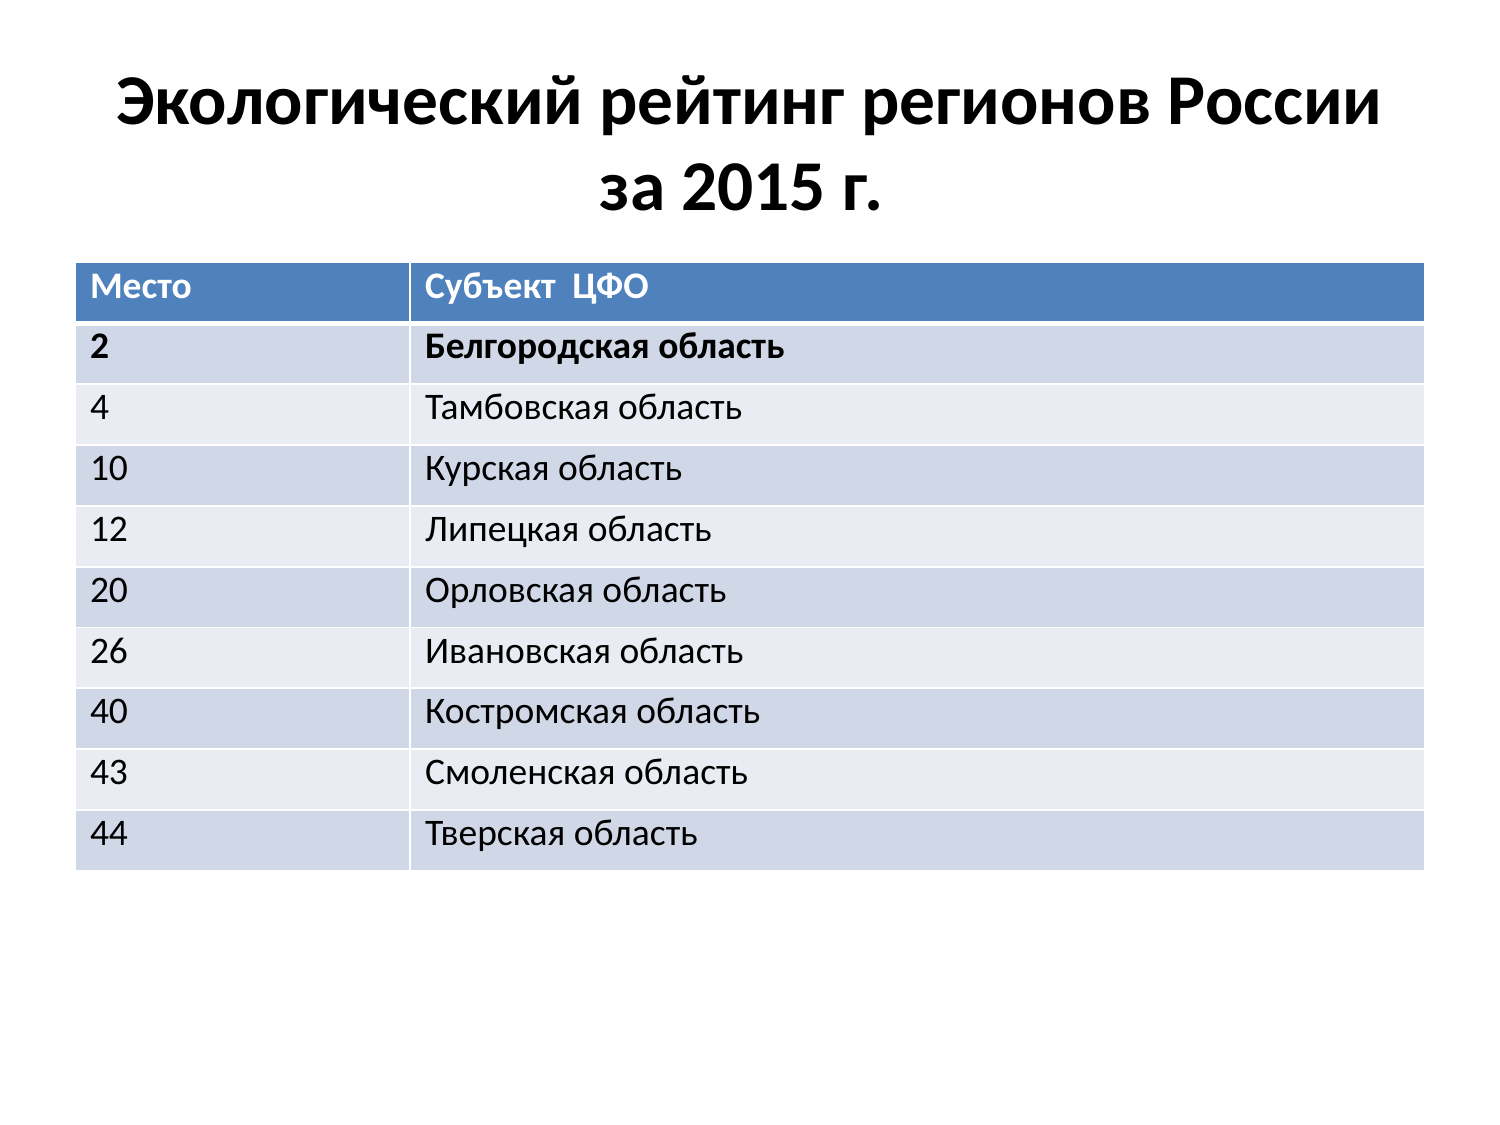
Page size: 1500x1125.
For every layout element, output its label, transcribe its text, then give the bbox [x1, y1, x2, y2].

table_cell 44 [76, 811, 409, 870]
table_header Место [76, 263, 409, 321]
table_cell 10 [76, 446, 409, 505]
table_cell 12 [76, 507, 409, 566]
table_cell 26 [76, 628, 409, 687]
table_cell Смоленская область [411, 750, 1424, 809]
table_header Субъект ЦФО [411, 263, 1424, 321]
title Экологический рейтинг регионов России за 2015 г. [75, 45, 1425, 233]
table_cell Белгородская область [411, 326, 1424, 383]
table_cell 43 [76, 750, 409, 809]
table_cell Костромская область [411, 689, 1424, 748]
table_cell Курская область [411, 446, 1424, 505]
table_cell Ивановская область [411, 628, 1424, 687]
table_cell 4 [76, 385, 409, 444]
table_cell 40 [76, 689, 409, 748]
table_cell 2 [76, 326, 409, 383]
table_cell Орловская область [411, 568, 1424, 627]
table_cell 20 [76, 568, 409, 627]
table_cell Липецкая область [411, 507, 1424, 566]
table_cell Тамбовская область [411, 385, 1424, 444]
table_cell Тверская область [411, 811, 1424, 870]
